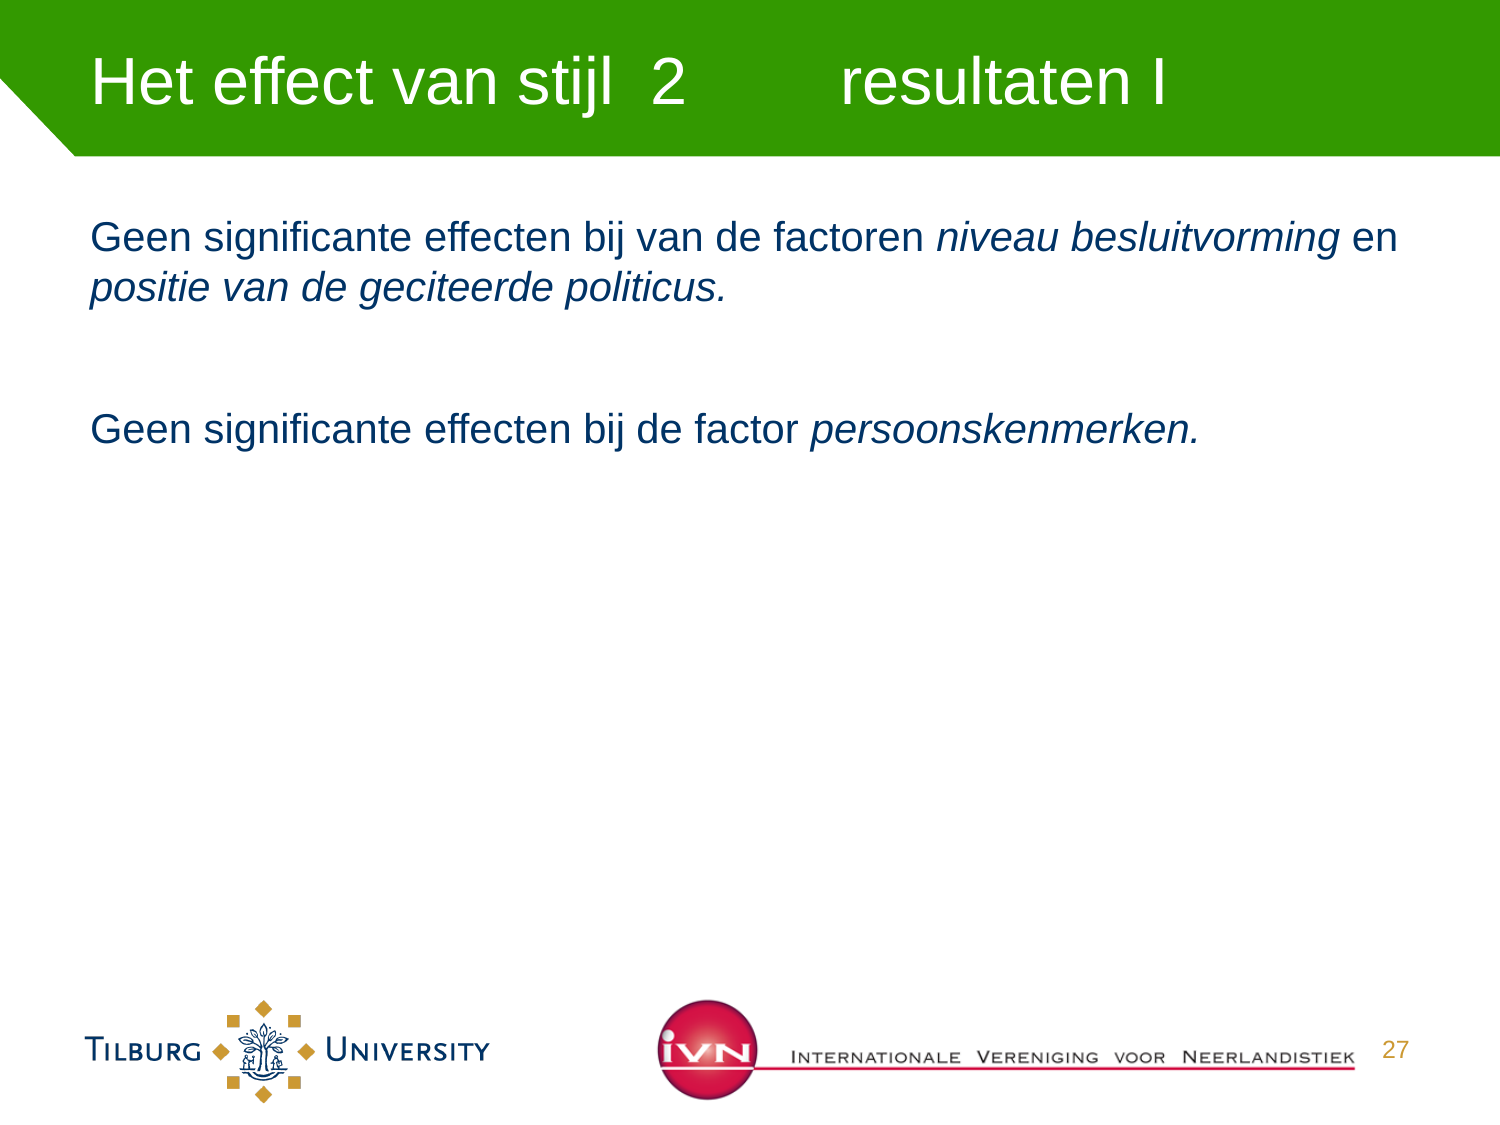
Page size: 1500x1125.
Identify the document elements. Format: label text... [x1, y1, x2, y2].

slide_number 27 [1369, 1026, 1425, 1087]
picture [78, 994, 495, 1111]
list Geen significante effecten bij van de factoren niveau besluitvorming en positie van de geciteerde politicus. Geen significante effecten bij de factor persoonskenmerken. [74, 202, 1426, 971]
title Het effect van stijl 2 resultaten I [74, 0, 1426, 157]
picture [655, 999, 1365, 1103]
